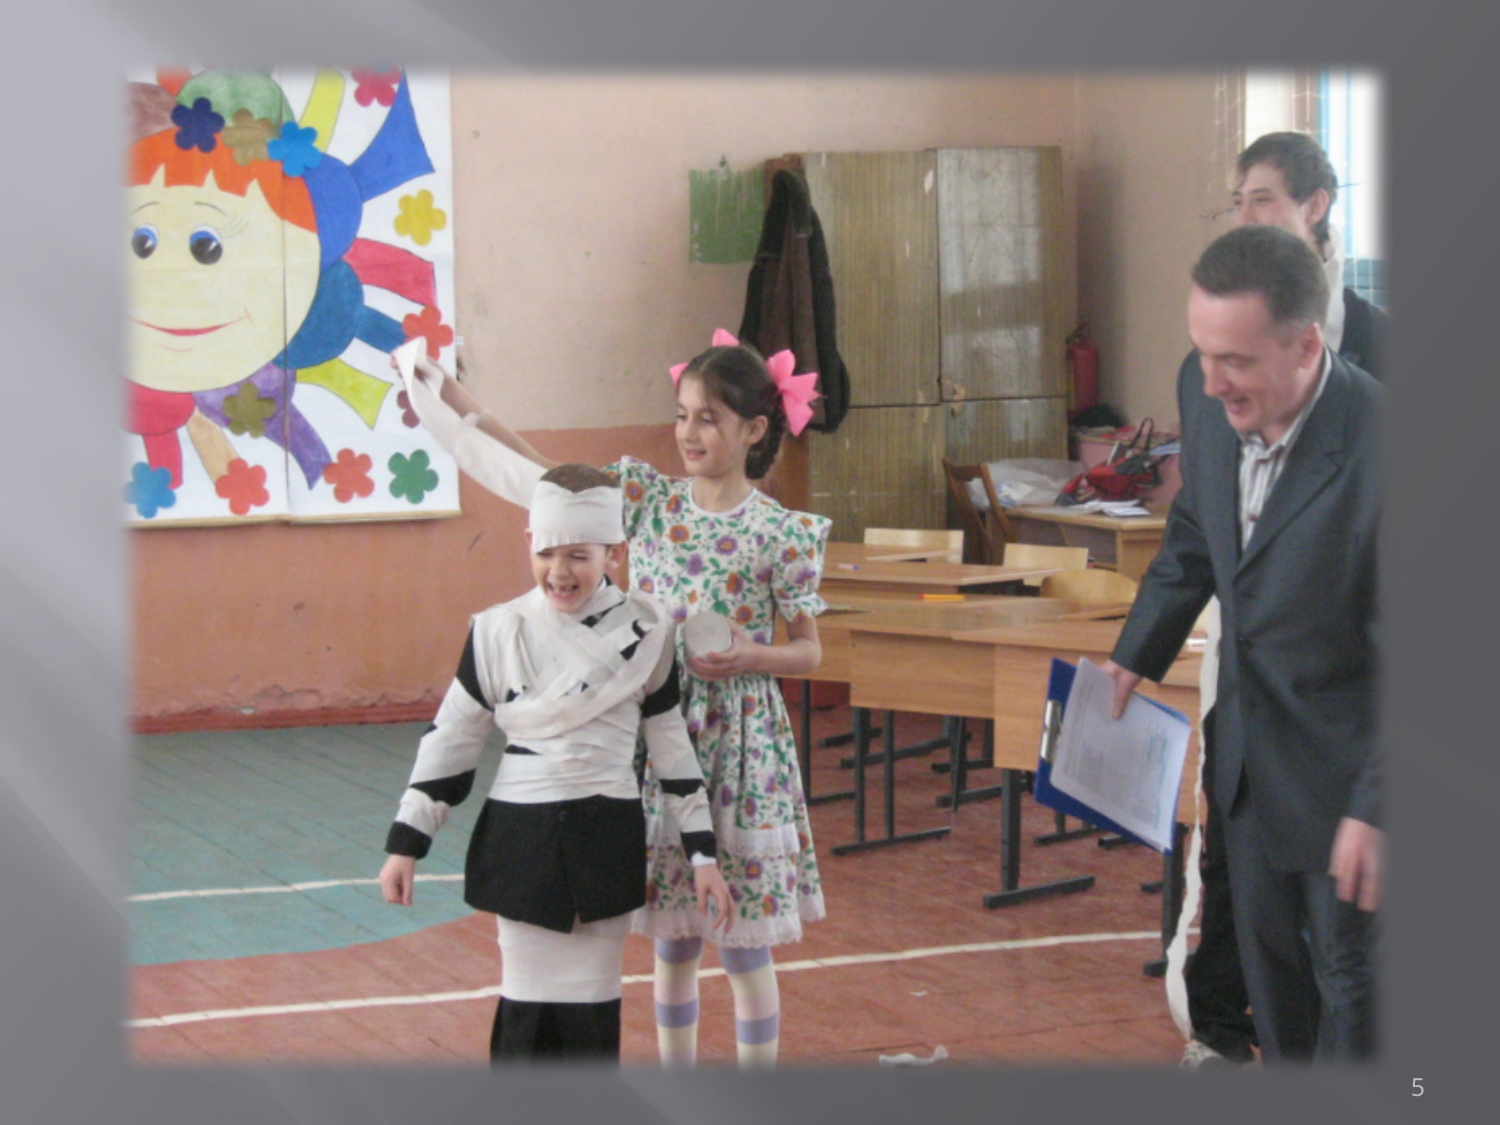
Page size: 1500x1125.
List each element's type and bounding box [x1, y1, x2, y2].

list [114, 58, 1397, 1079]
